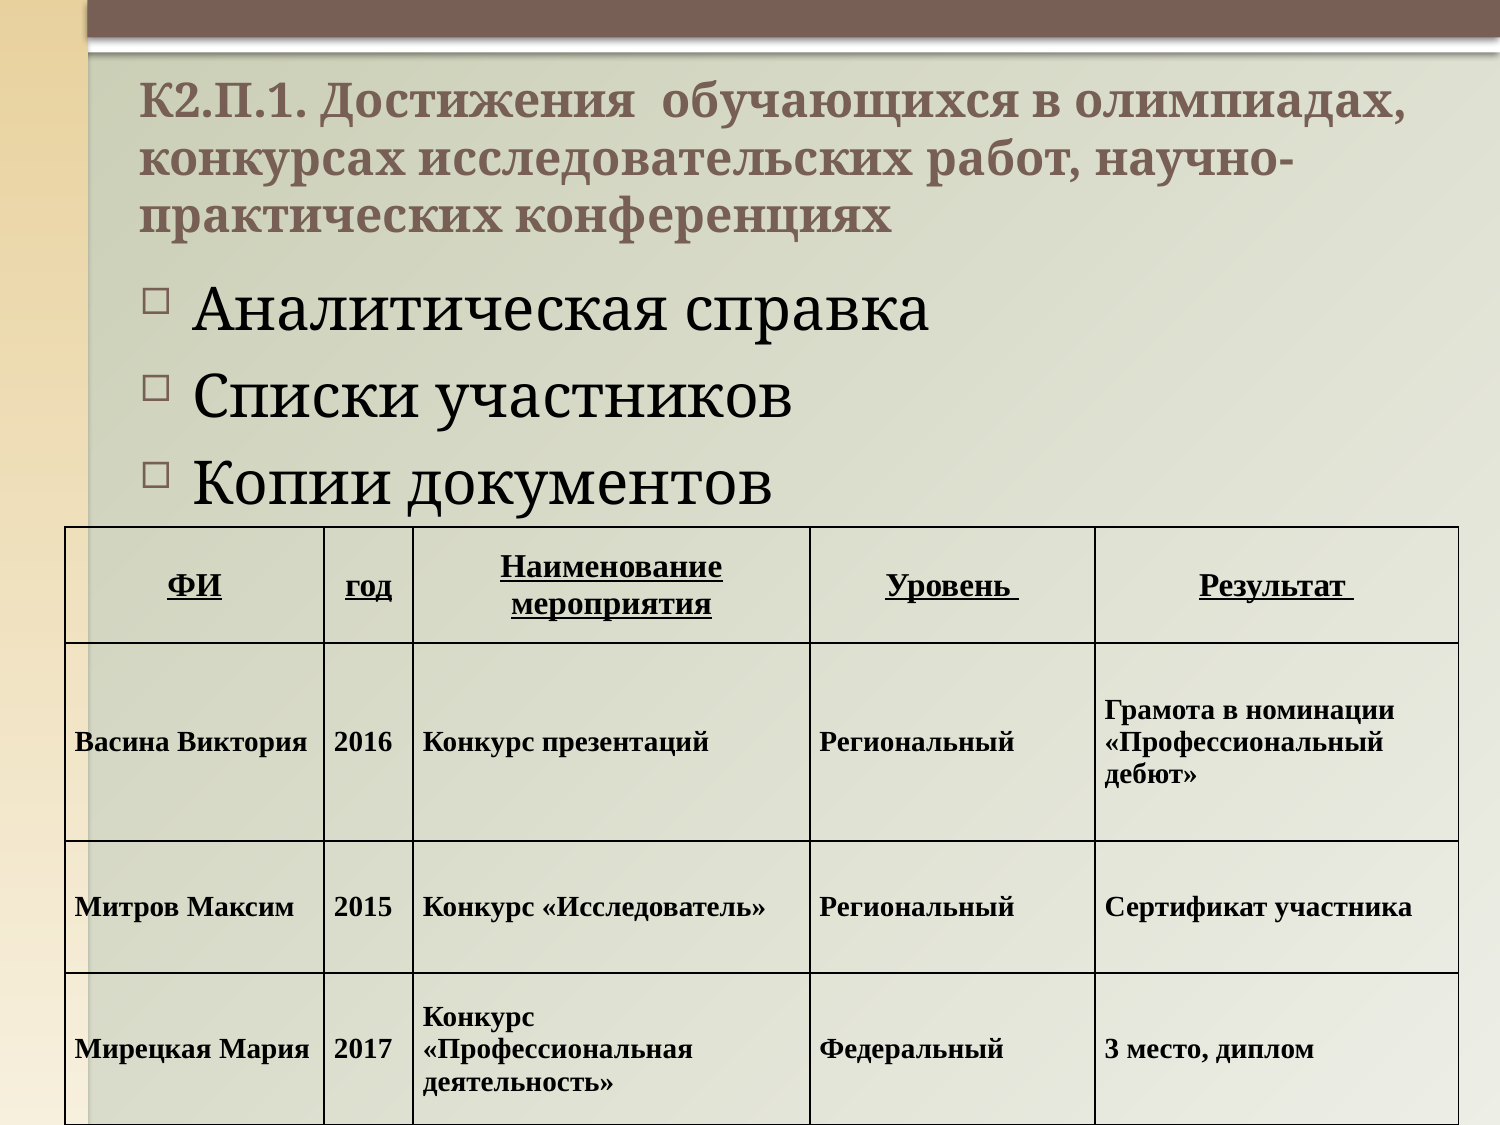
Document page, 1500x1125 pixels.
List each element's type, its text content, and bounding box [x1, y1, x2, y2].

table_cell Конкурс «Профессиональная деятельность» [414, 974, 809, 1124]
table_cell Региональный [811, 644, 1094, 840]
table_cell Сертификат участника [1096, 842, 1458, 972]
table_header Результат [1096, 528, 1458, 642]
table_cell Конкурс презентаций [414, 644, 809, 840]
table_header ФИ [66, 528, 323, 642]
table_cell Федеральный [811, 974, 1094, 1124]
table_cell Региональный [811, 842, 1094, 972]
table_cell 3 место, диплом [1096, 974, 1458, 1124]
table_header Уровень [811, 528, 1094, 642]
table_cell 2016 [325, 644, 412, 840]
table_cell Мирецкая Мария [66, 974, 323, 1124]
table_cell 2015 [325, 842, 412, 972]
table_cell 2017 [325, 974, 412, 1124]
table_header Наименование мероприятия [414, 528, 809, 642]
table_cell Митров Максим [66, 842, 323, 972]
table_cell Грамота в номинации «Профессиональный дебют» [1096, 644, 1458, 840]
title К2.П.1. Достижения обучающихся в олимпиадах, конкурсах исследовательских работ, научно-практических конференциях [125, 62, 1438, 250]
list Аналитическая справка Списки участников Копии документов [125, 262, 1438, 526]
table_cell Васина Виктория [66, 644, 323, 840]
table_header год [325, 528, 412, 642]
table_cell Конкурс «Исследователь» [414, 842, 809, 972]
